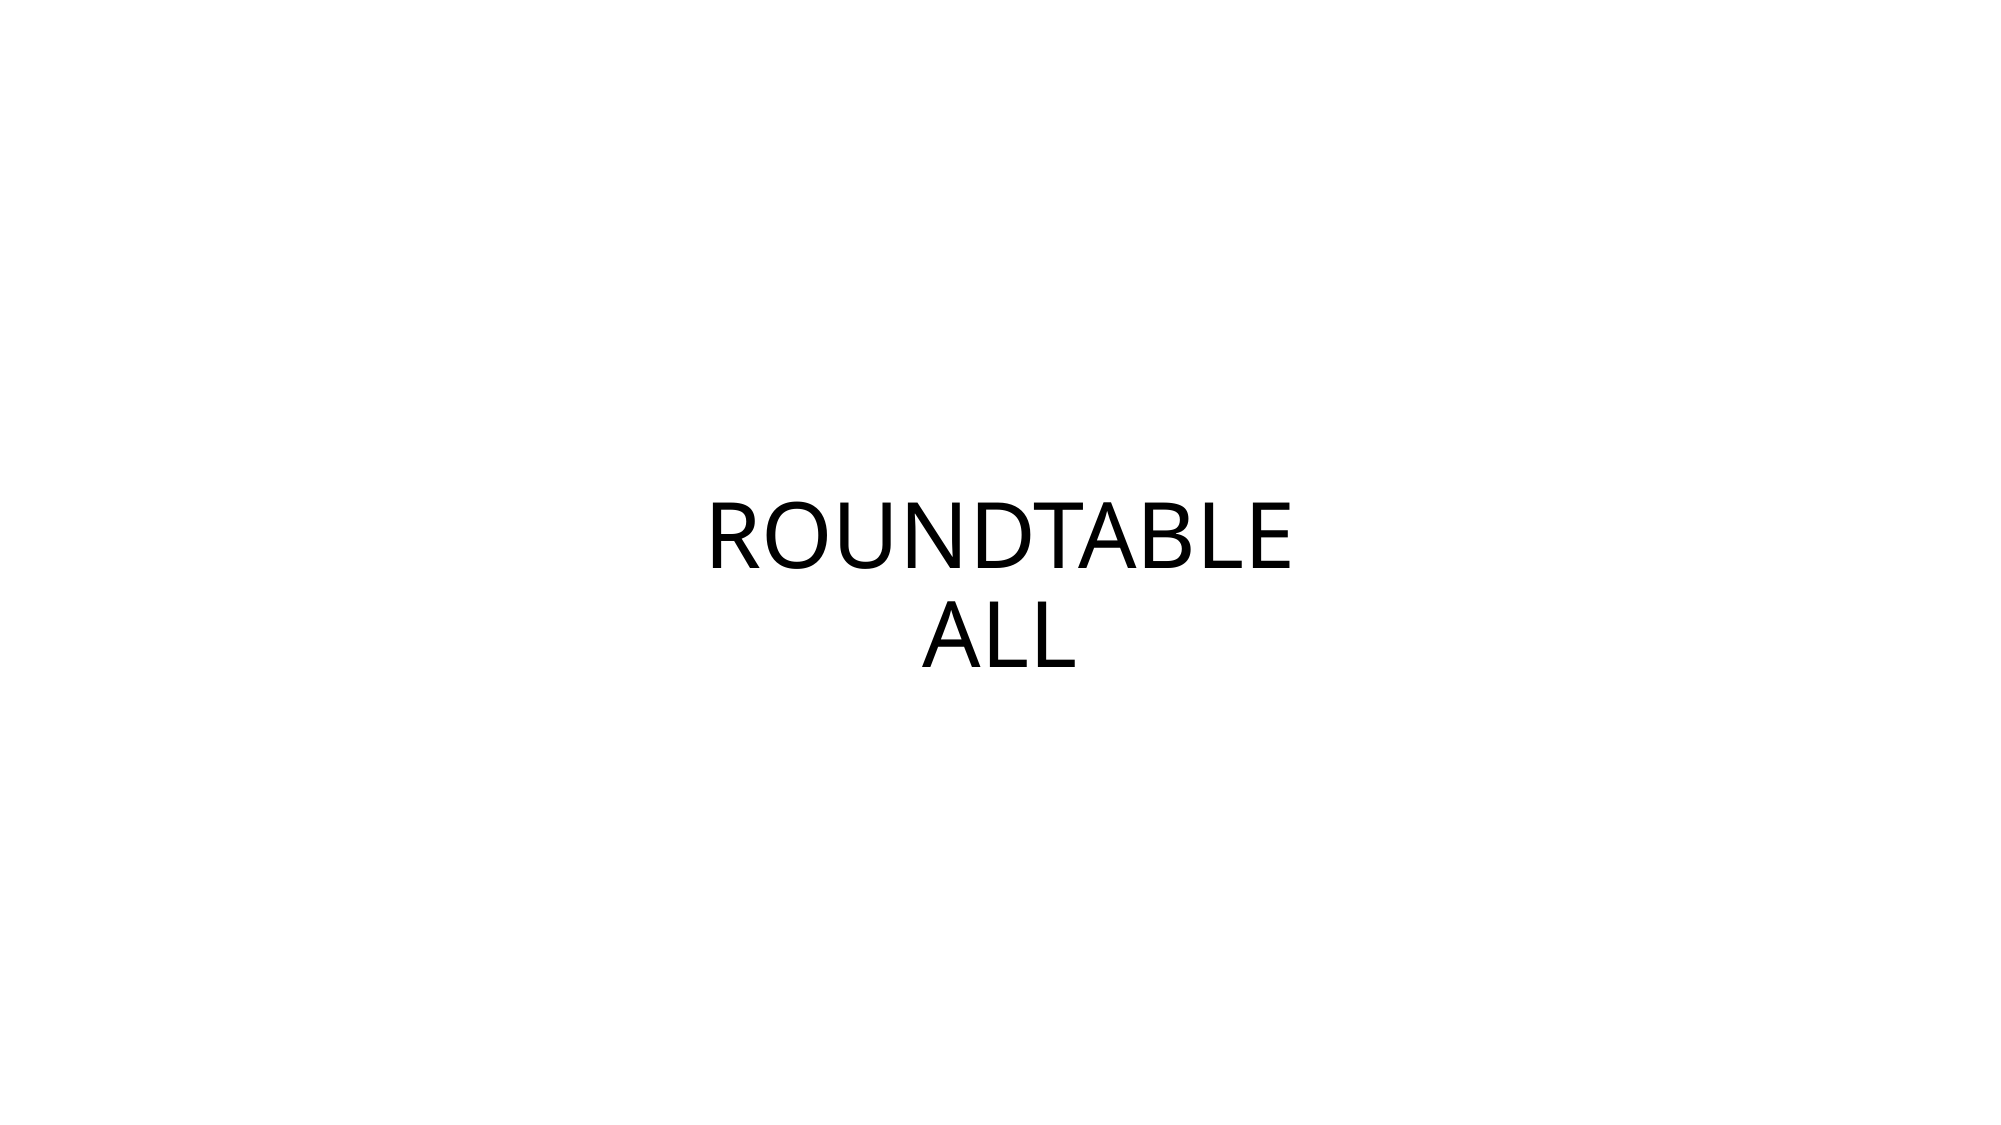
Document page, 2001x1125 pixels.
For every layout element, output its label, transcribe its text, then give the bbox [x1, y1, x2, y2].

title ROUNDTABLE ALL [137, 317, 1863, 860]
